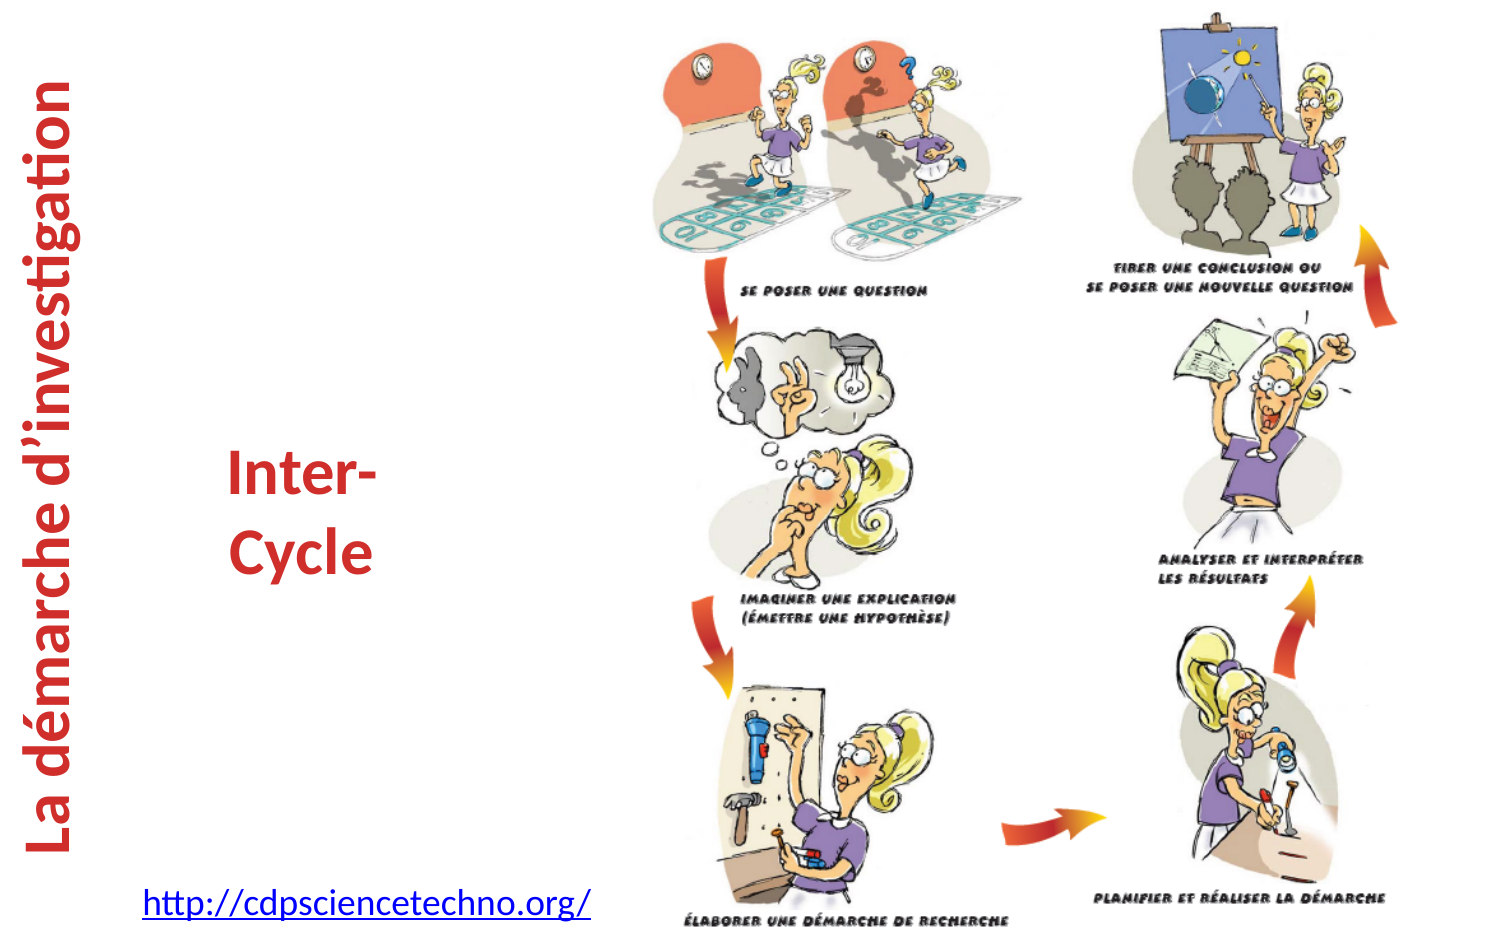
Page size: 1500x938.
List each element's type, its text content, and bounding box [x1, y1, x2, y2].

text_box La démarche d’investigation [0, 0, 91, 937]
text_box Inter-Cycle [171, 420, 433, 596]
picture [643, 6, 1412, 934]
text_box http://cdpsciencetechno.org/ [127, 870, 607, 930]
